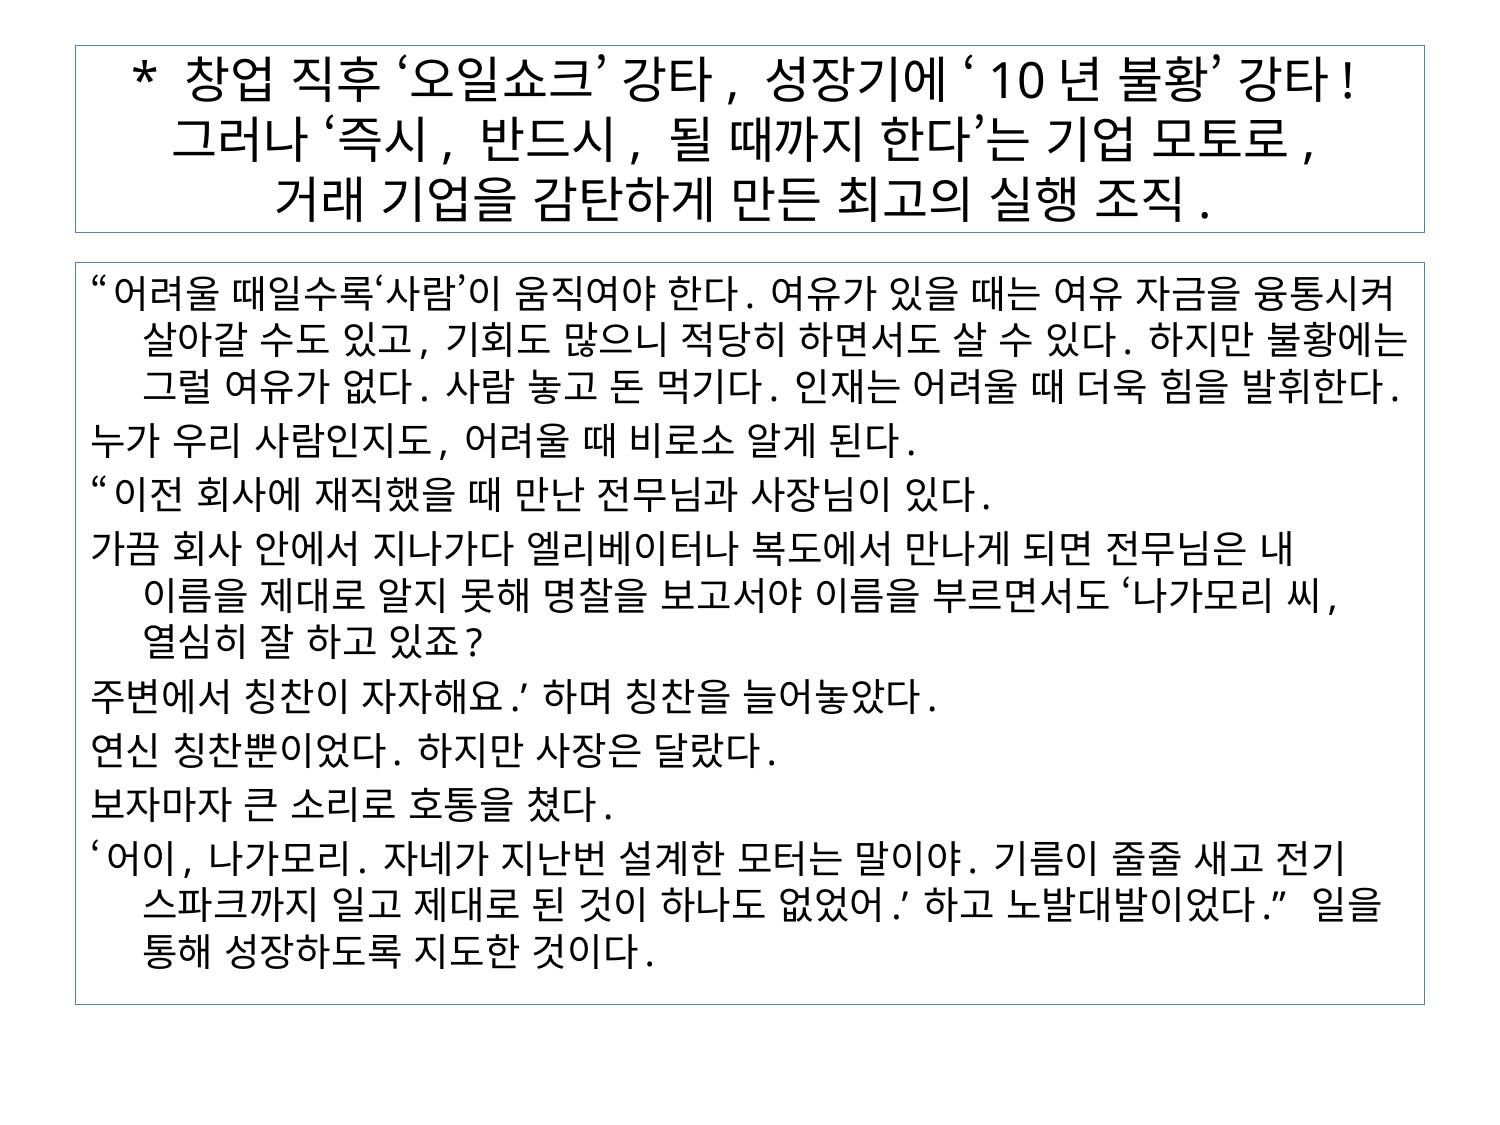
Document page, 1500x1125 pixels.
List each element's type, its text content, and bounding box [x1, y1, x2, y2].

title * 창업 직후 ‘오일쇼크’ 강타, 성장기에 ‘10년 불황’ 강타! 그러나 ‘즉시, 반드시, 될 때까지 한다’는 기업 모토로, 거래 기업을 감탄하게 만든 최고의 실행 조직. [75, 45, 1425, 233]
list “어려울 때일수록‘사람’이 움직여야 한다. 여유가 있을 때는 여유 자금을 융통시켜 살아갈 수도 있고, 기회도 많으니 적당히 하면서도 살 수 있다. 하지만 불황에는 그럴 여유가 없다. 사람 놓고 돈 먹기다. 인재는 어려울 때 더욱 힘을 발휘한다. 누가 우리 사람인지도, 어려울 때 비로소 알게 된다. “이전 회사에 재직했을 때 만난 전무님과 사장님이 있다. 가끔 회사 안에서 지나가다 엘리베이터나 복도에서 만나게 되면 전무님은 내 이름을 제대로 알지 못해 명찰을 보고서야 이름을 부르면서도 ‘나가모리 씨, 열심히 잘 하고 있죠? 주변에서 칭찬이 자자해요.’ 하며 칭찬을 늘어놓았다. 연신 칭찬뿐이었다. 하지만 사장은 달랐다. 보자마자 큰 소리로 호통을 쳤다. ‘어이, 나가모리. 자네가 지난번 설계한 모터는 말이야. 기름이 줄줄 새고 전기 스파크까지 일고 제대로 된 것이 하나도 없었어.’ 하고 노발대발이었다.” 일을 통해 성장하도록 지도한 것이다. [75, 262, 1425, 1005]
